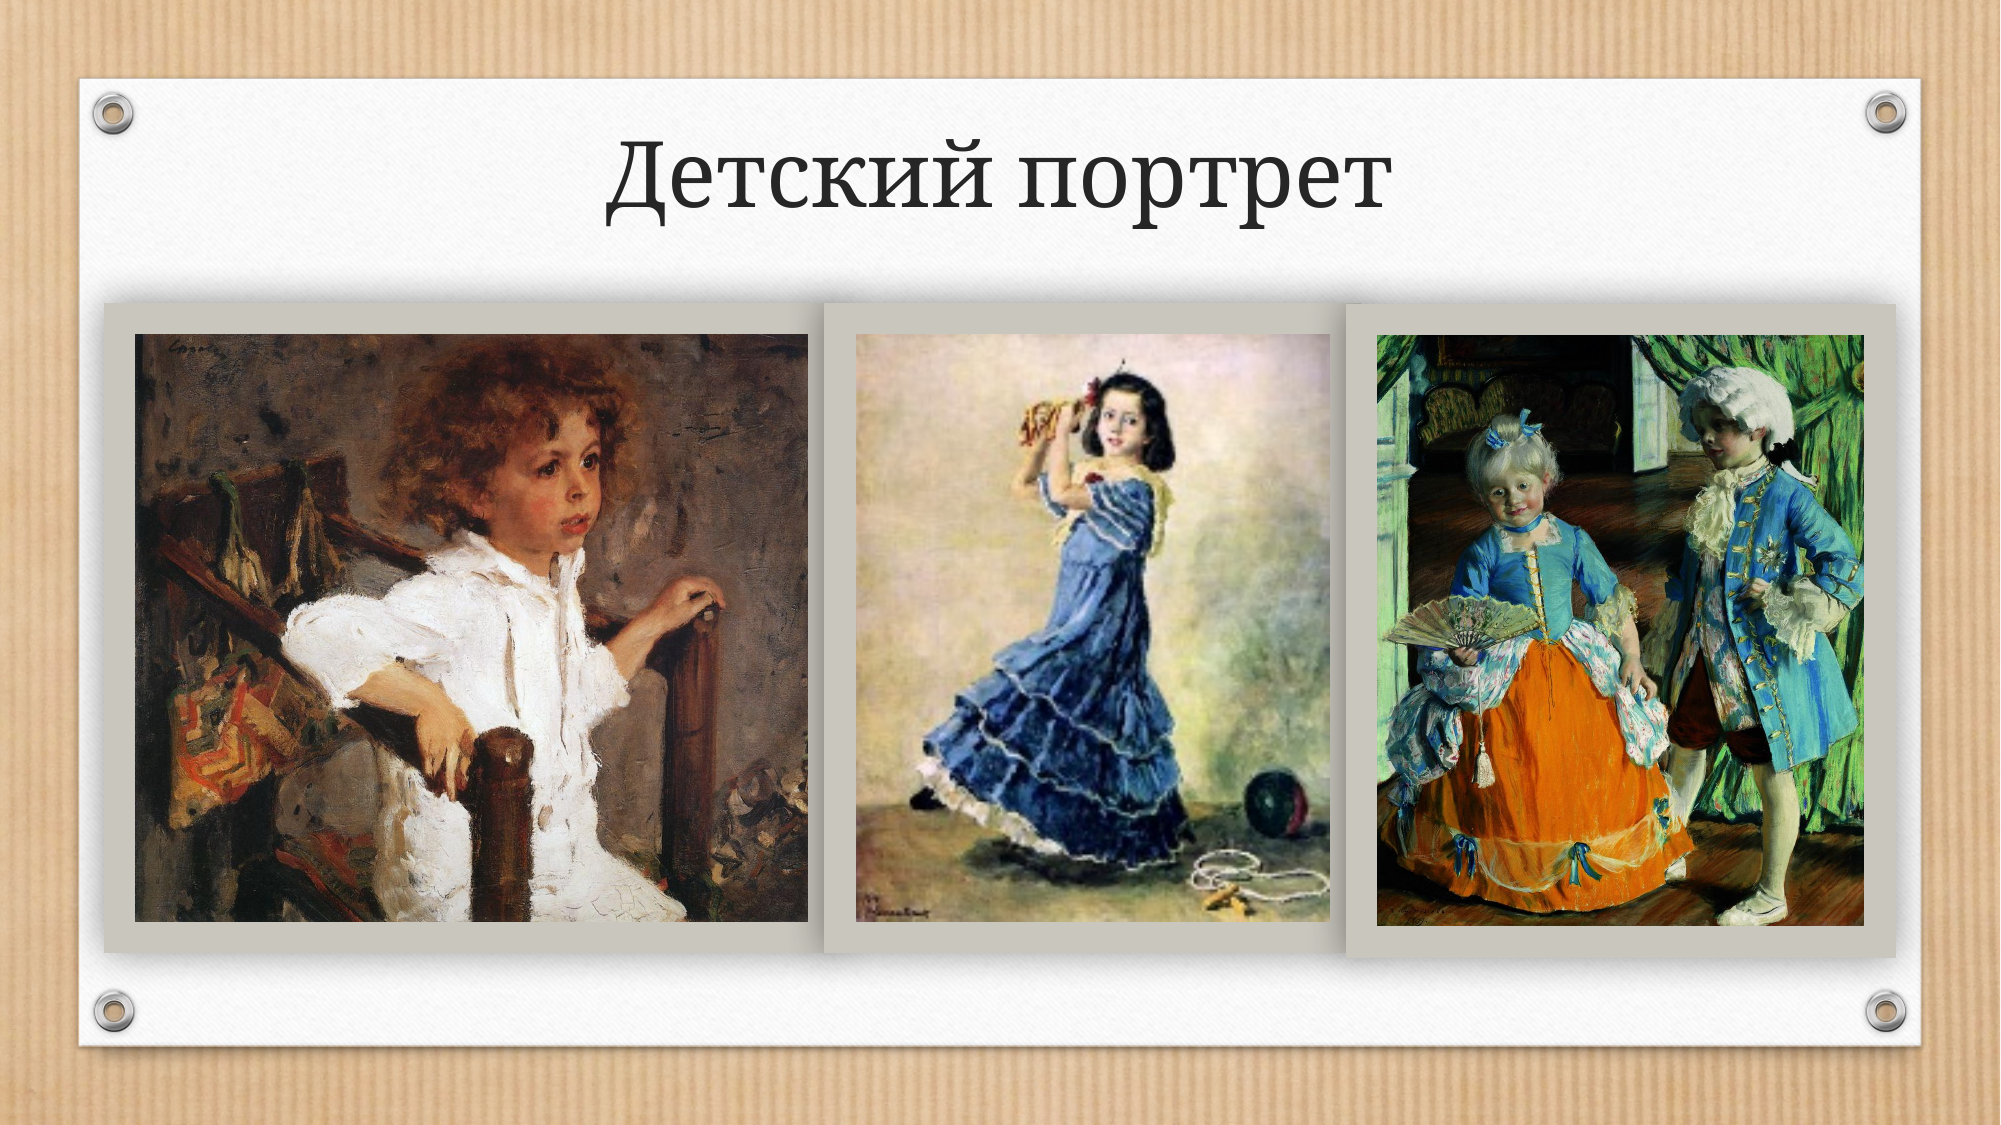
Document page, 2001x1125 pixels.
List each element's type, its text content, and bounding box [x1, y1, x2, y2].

title Детский портрет [330, 107, 1669, 269]
picture [0, 0, 2001, 1125]
